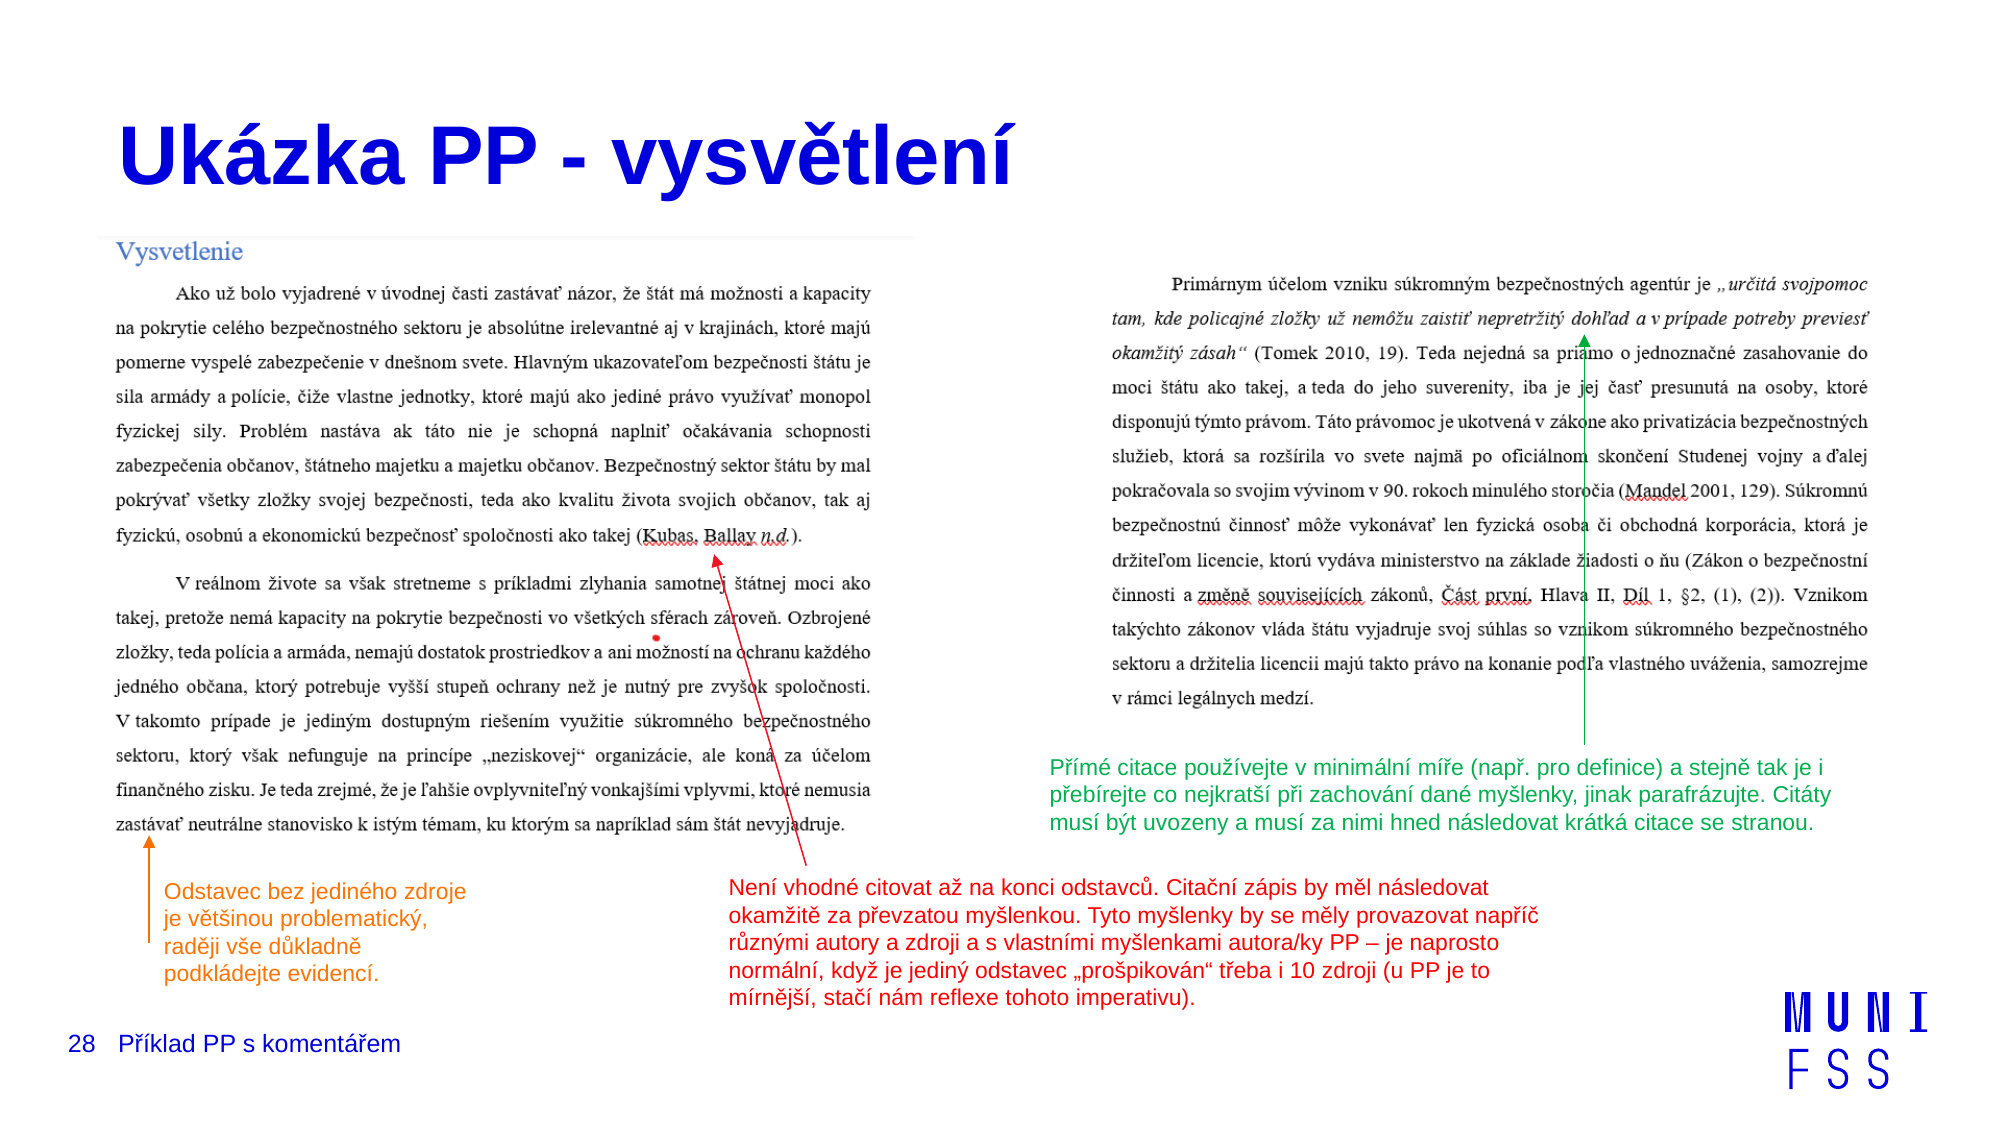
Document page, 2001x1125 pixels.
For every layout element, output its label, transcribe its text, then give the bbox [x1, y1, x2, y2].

text_box Odstavec bez jediného zdroje je většinou problematický, raději vše důkladně podkládejte evidencí. [149, 868, 498, 994]
text_box Není vhodné citovat až na konci odstavců. Citační zápis by měl následovat okamžitě za převzatou myšlenkou. Tyto myšlenky by se měly provazovat napříč různými autory a zdroji a s vlastními myšlenkami autora/ky PP – je naprosto normální, když je jediný odstavec „prošpikován“ třeba i 10 zdroji (u PP je to mírnější, stačí nám reflexe tohoto imperativu). [713, 865, 1573, 1018]
title Ukázka PP - vysvětlení [118, 118, 1883, 193]
text_box Přímé citace používejte v minimální míře (např. pro definice) a stejně tak je i přebírejte co nejkratší při zachování dané myšlenky, jinak parafrázujte. Citáty musí být uvozeny a musí za nimi hned následovat krátká citace se stranou. [1034, 744, 1894, 842]
picture [1087, 259, 1907, 745]
slide_number 28 [67, 1021, 110, 1063]
footer Příklad PP s komentářem [118, 1021, 1418, 1063]
picture [96, 236, 915, 843]
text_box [713, 553, 807, 866]
